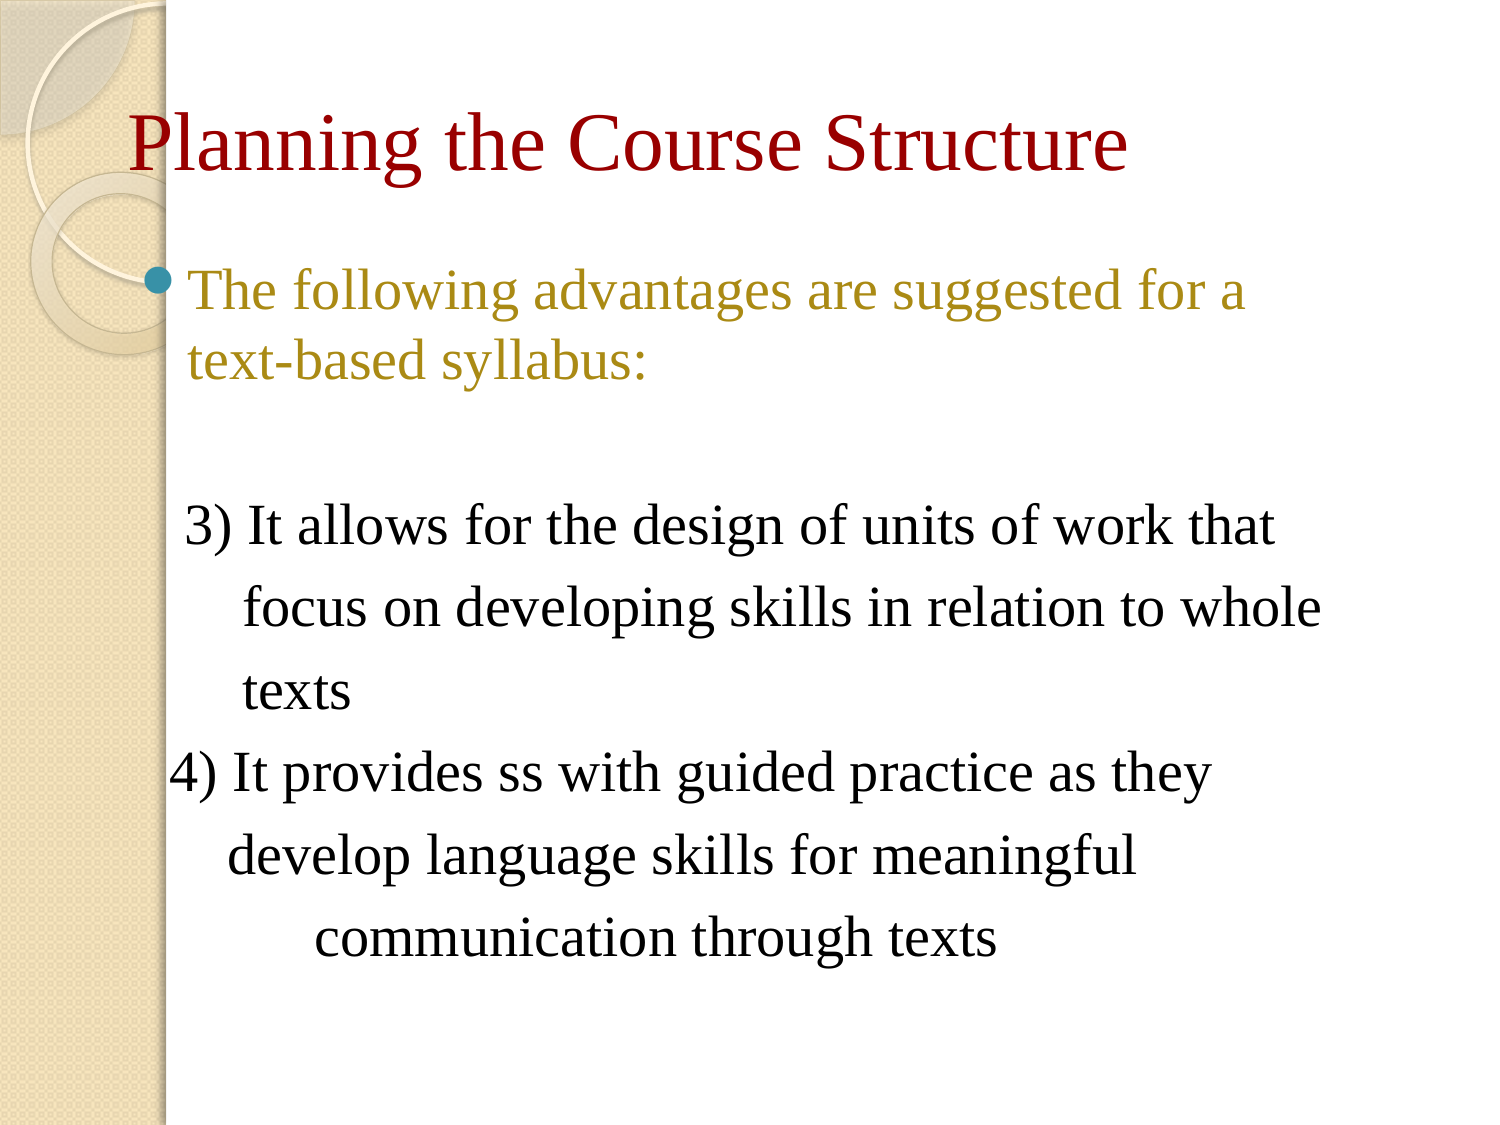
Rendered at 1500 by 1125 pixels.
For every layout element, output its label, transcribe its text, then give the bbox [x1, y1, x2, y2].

title Planning the Course Structure [112, 78, 1240, 197]
list The following advantages are suggested for a text-based syllabus: 3) It allows for the design of units of work that focus on developing skills in relation to whole texts 4) It provides ss with guided practice as they develop language skills for meaningful communication through texts [112, 243, 1375, 1000]
